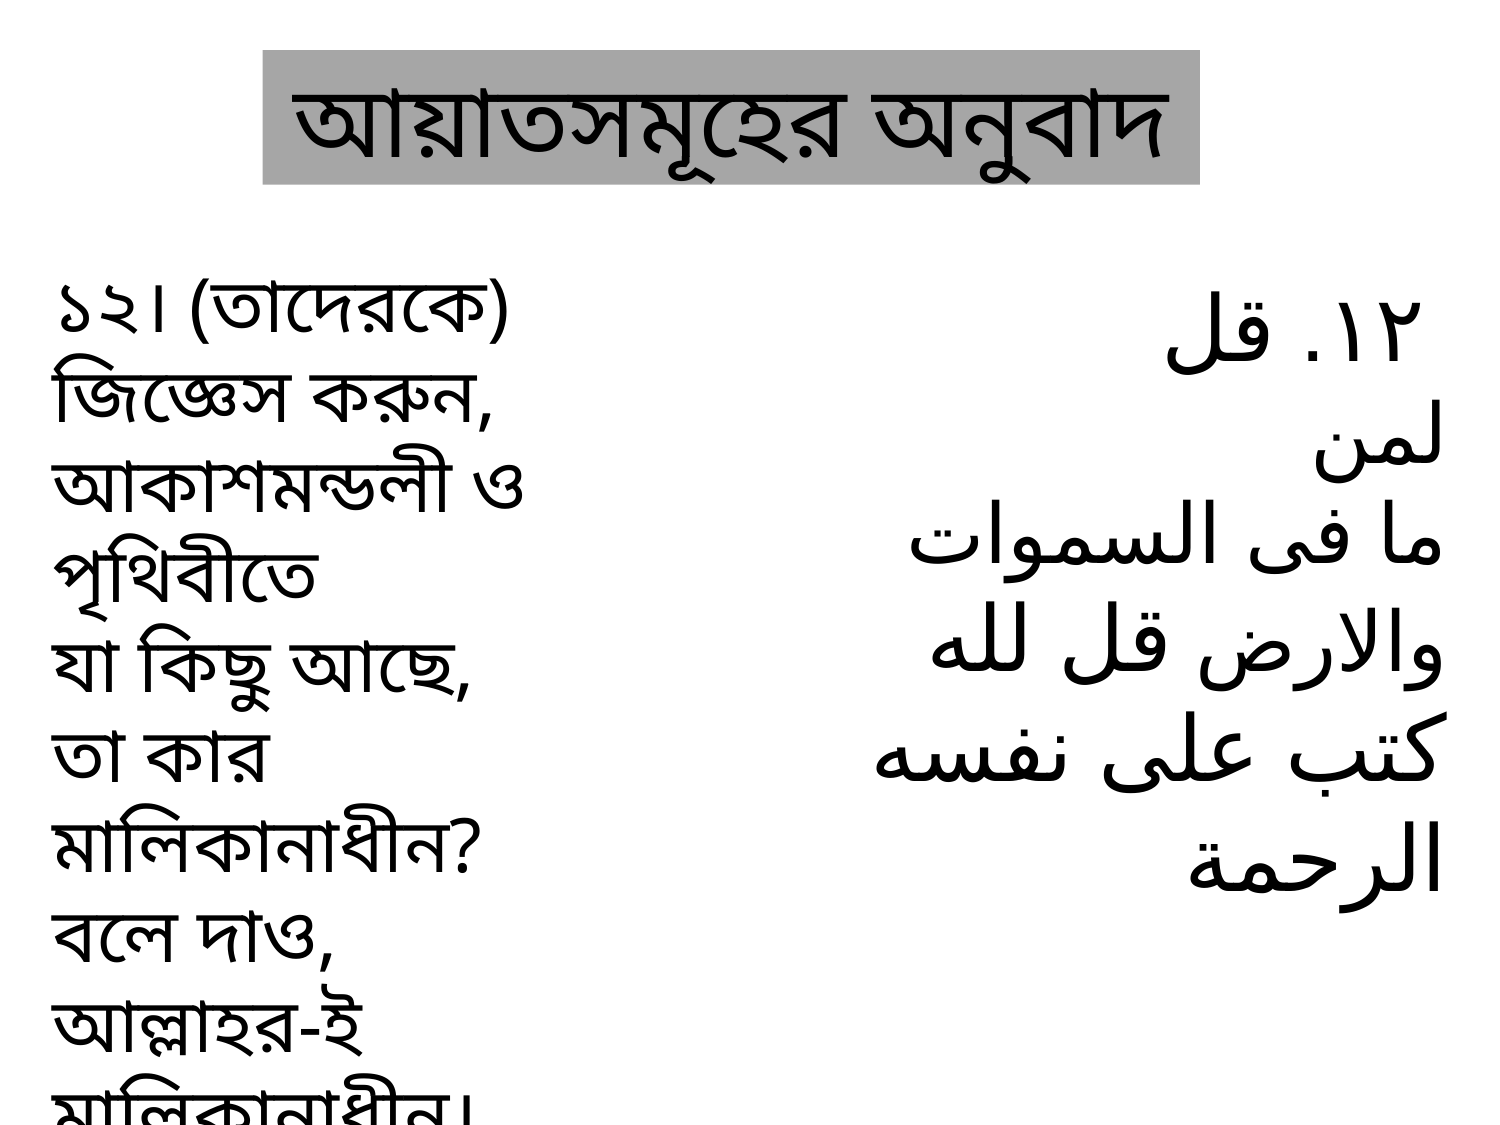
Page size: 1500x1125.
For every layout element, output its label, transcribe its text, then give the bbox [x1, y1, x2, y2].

text_box ١٢. قل لمن ما فى السموات والارض قل لله كتب على نفسه الرحمة [774, 262, 1463, 917]
text_box ১২। (তাদেরকে) জিজ্ঞেস করুন, আকাশমন্ডলী ও পৃথিবীতে যা কিছু আছে, তা কার মালিকানাধীন? বলে দাও, আল্লাহর-ই মালিকানাধীন। তিনি রহমতকে নিজের প্রতি আবশ্যক করে নিয়েছেন। [37, 249, 725, 1125]
text_box আয়াতসমূহের অনুবাদ [262, 50, 1200, 185]
